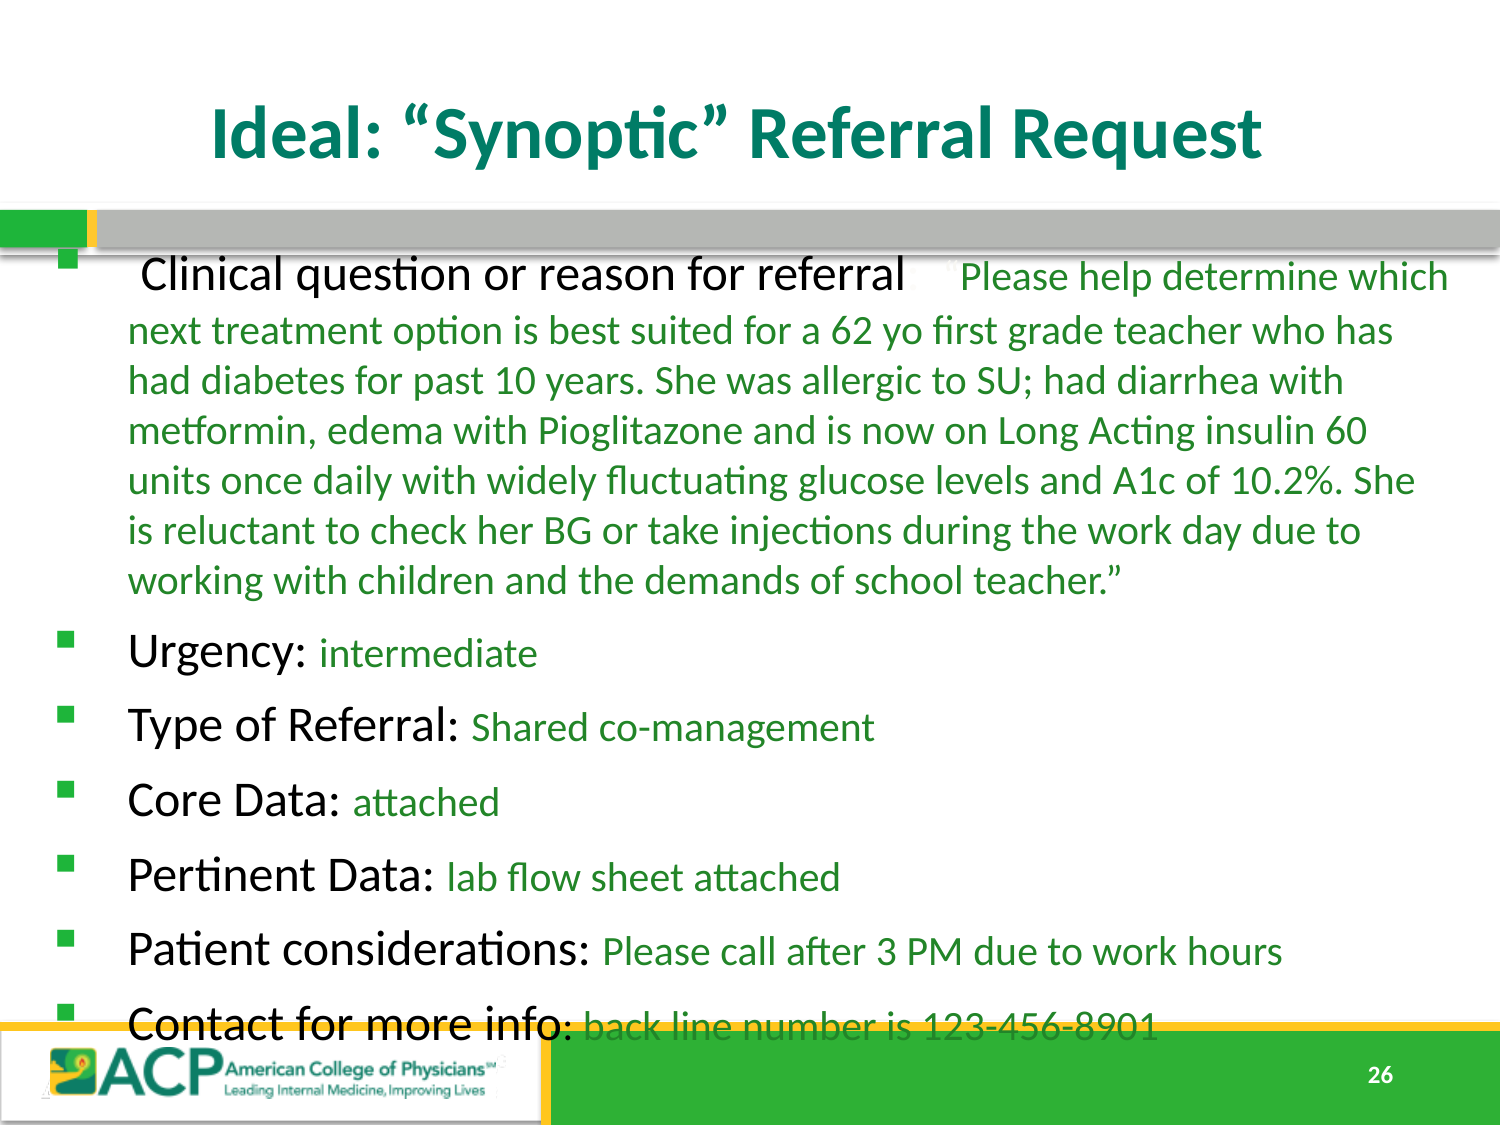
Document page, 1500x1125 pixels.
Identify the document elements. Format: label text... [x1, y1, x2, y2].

title Ideal: “Synoptic” Referral Request [62, 70, 1413, 188]
list Clinical question or reason for referral: “Please help determine which next treatment option is best suited for a 62 yo first grade teacher who has had diabetes for past 10 years. She was allergic to SU; had diarrhea with metformin, edema with Pioglitazone and is now on Long Acting insulin 60 units once daily with widely fluctuating glucose levels and A1c of 10.2%. She is reluctant to check her BG or take injections during the work day due to working with children and the demands of school teacher.” Urgency: intermediate Type of Referral: Shared co-management Core Data: attached Pertinent Data: lab flow sheet attached Patient considerations: Please call after 3 PM due to work hours Contact for more info: back line number is 123-456-8901 [37, 224, 1475, 1125]
